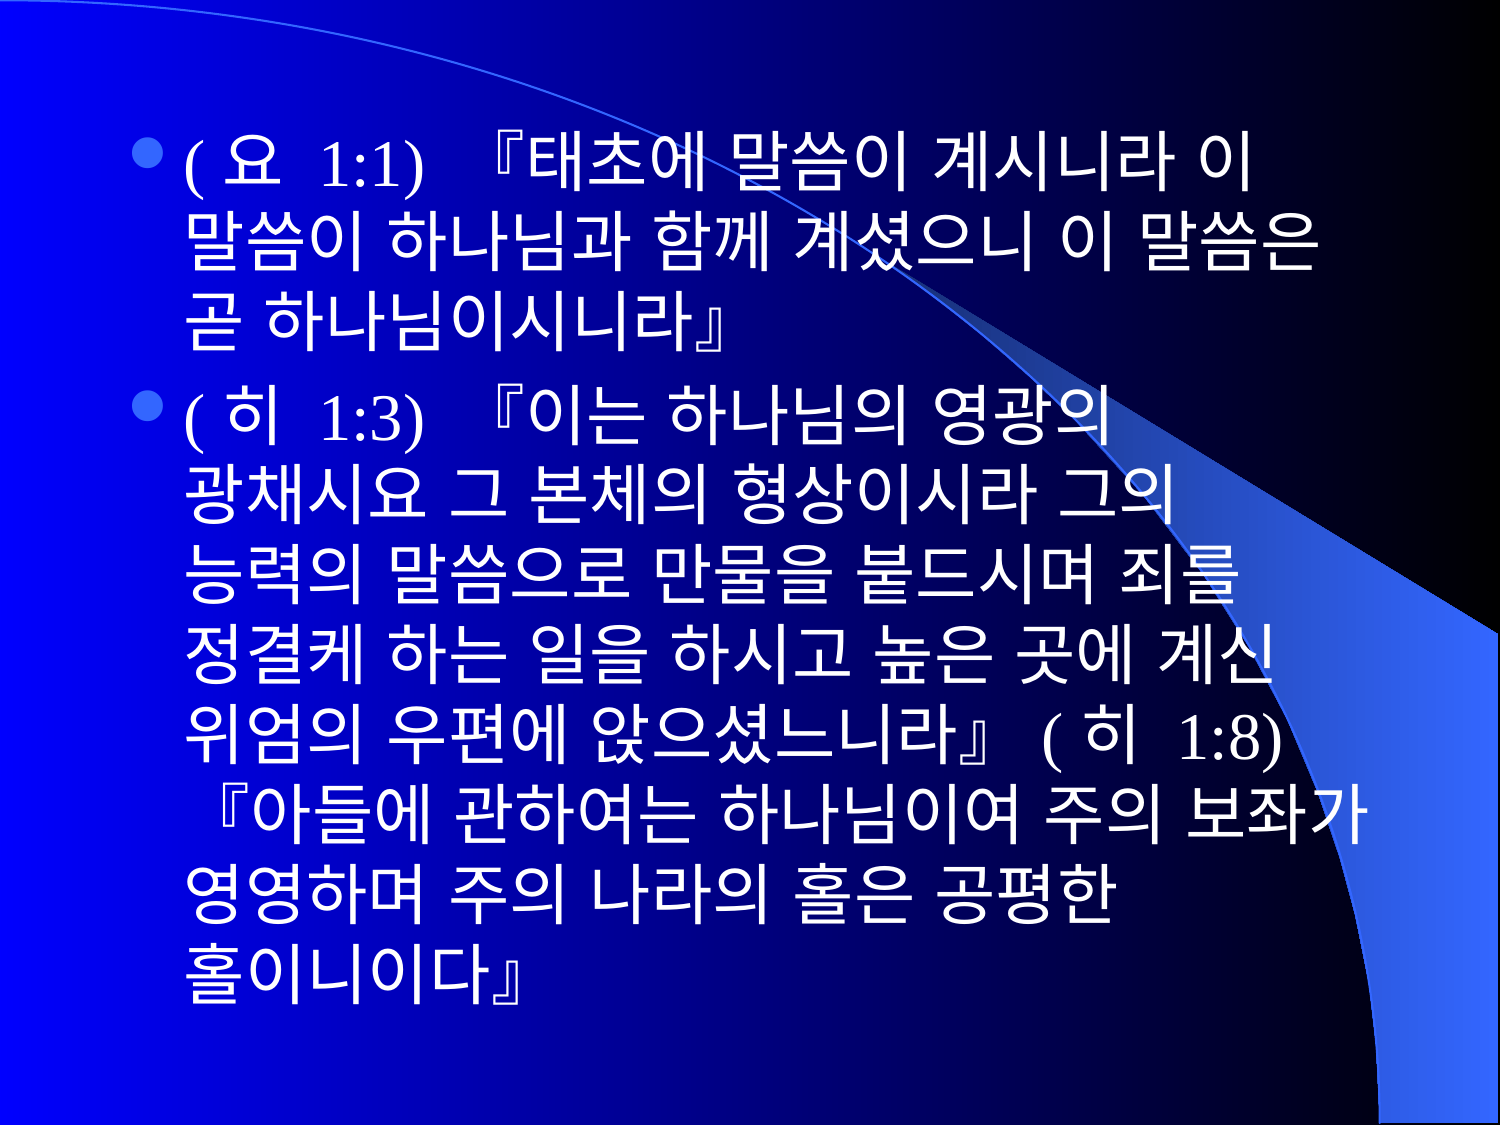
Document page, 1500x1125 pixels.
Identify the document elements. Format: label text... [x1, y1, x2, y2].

list (요 1:1) 『태초에 말씀이 계시니라 이 말씀이 하나님과 함께 계셨으니 이 말씀은 곧 하나님이시니라』 (히 1:3) 『이는 하나님의 영광의 광채시요 그 본체의 형상이시라 그의 능력의 말씀으로 만물을 붙드시며 죄를 정결케 하는 일을 하시고 높은 곳에 계신 위엄의 우편에 앉으셨느니라』(히 1:8) 『아들에 관하여는 하나님이여 주의 보좌가 영영하며 주의 나라의 홀은 공평한 홀이니이다』 [112, 112, 1388, 1001]
